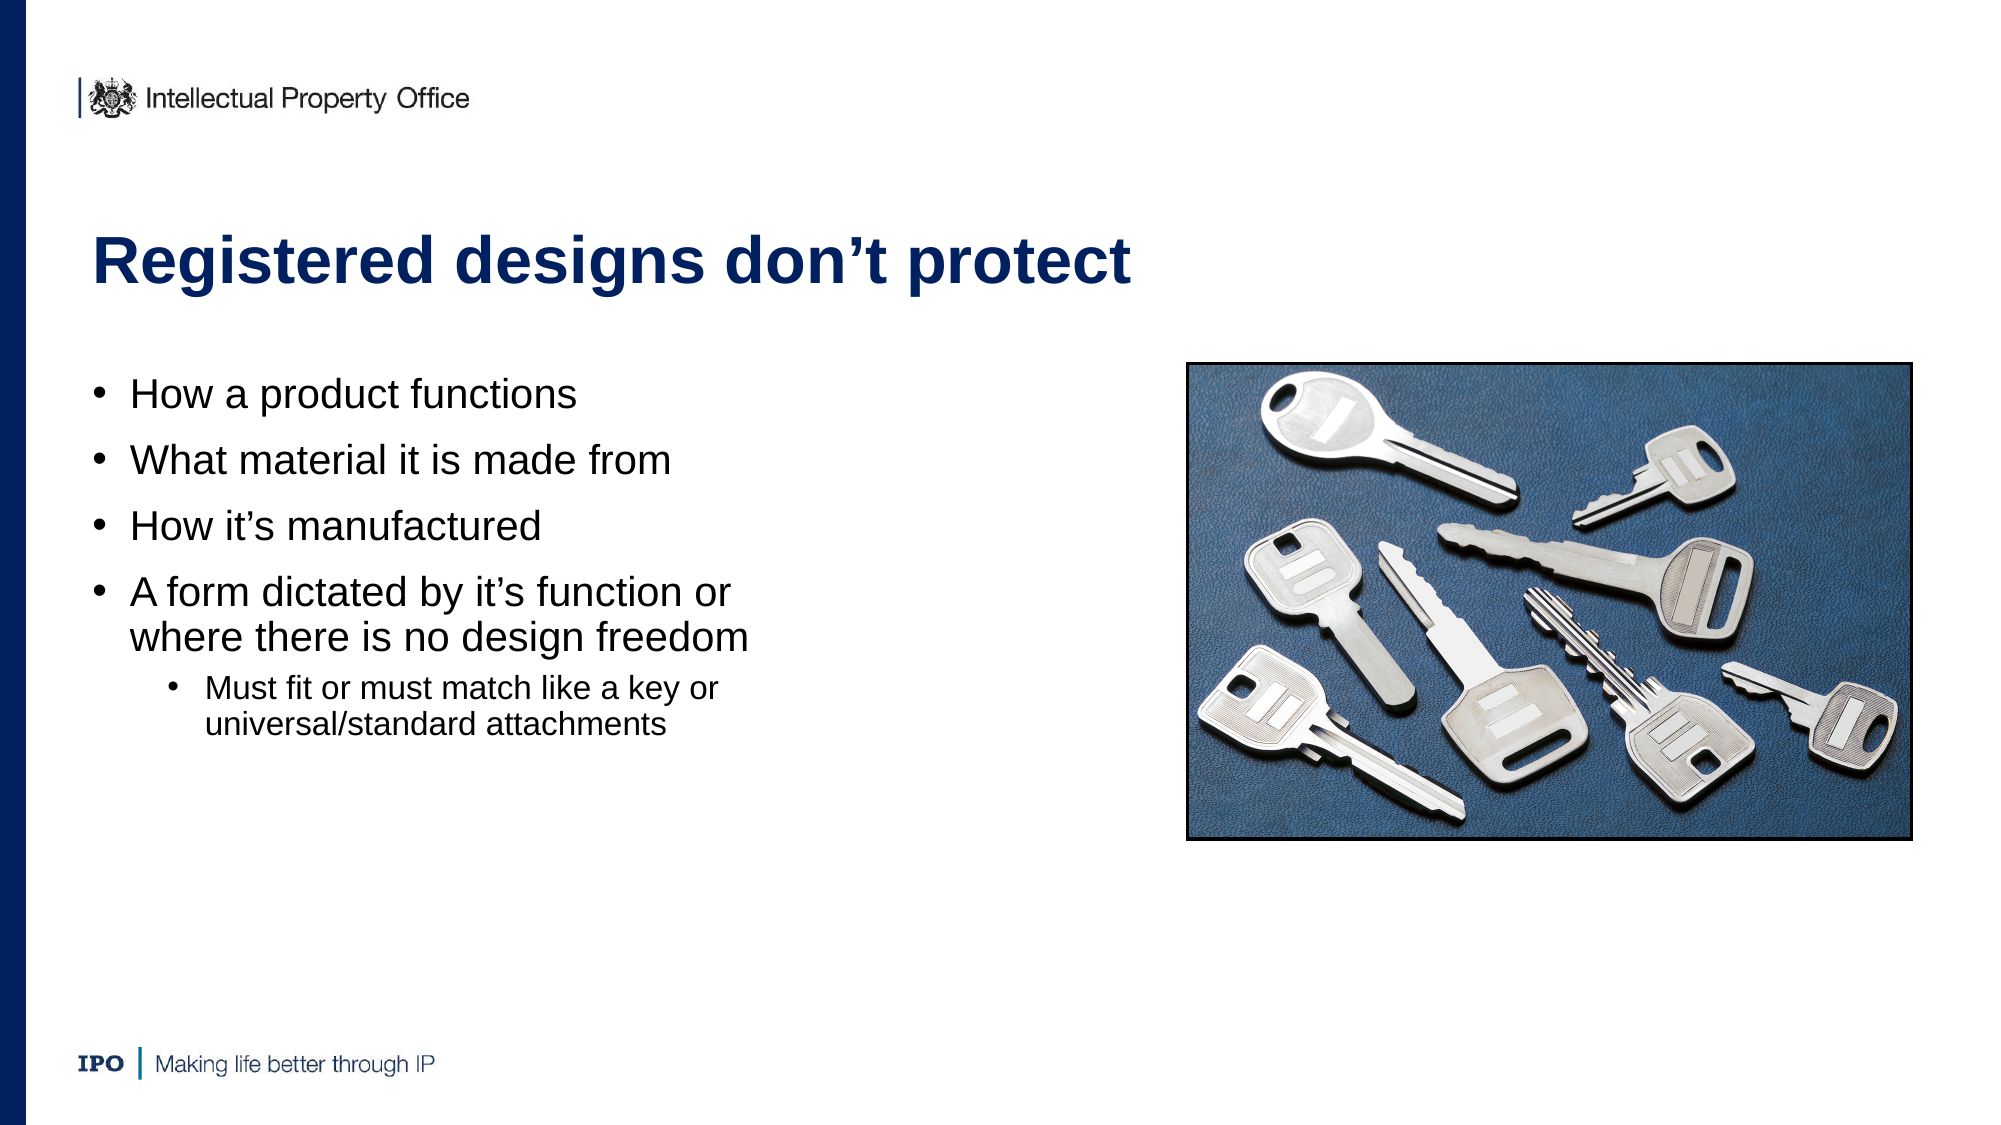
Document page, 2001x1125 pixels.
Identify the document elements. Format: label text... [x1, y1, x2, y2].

text_box [0, 0, 27, 1125]
title Registered designs don’t protect [77, 209, 1910, 315]
list How a product functions What material it is made from How it’s manufactured A form dictated by it’s function or where there is no design freedom Must fit or must match like a key or universal/standard attachments [77, 365, 802, 1014]
picture [27, 0, 2001, 1125]
